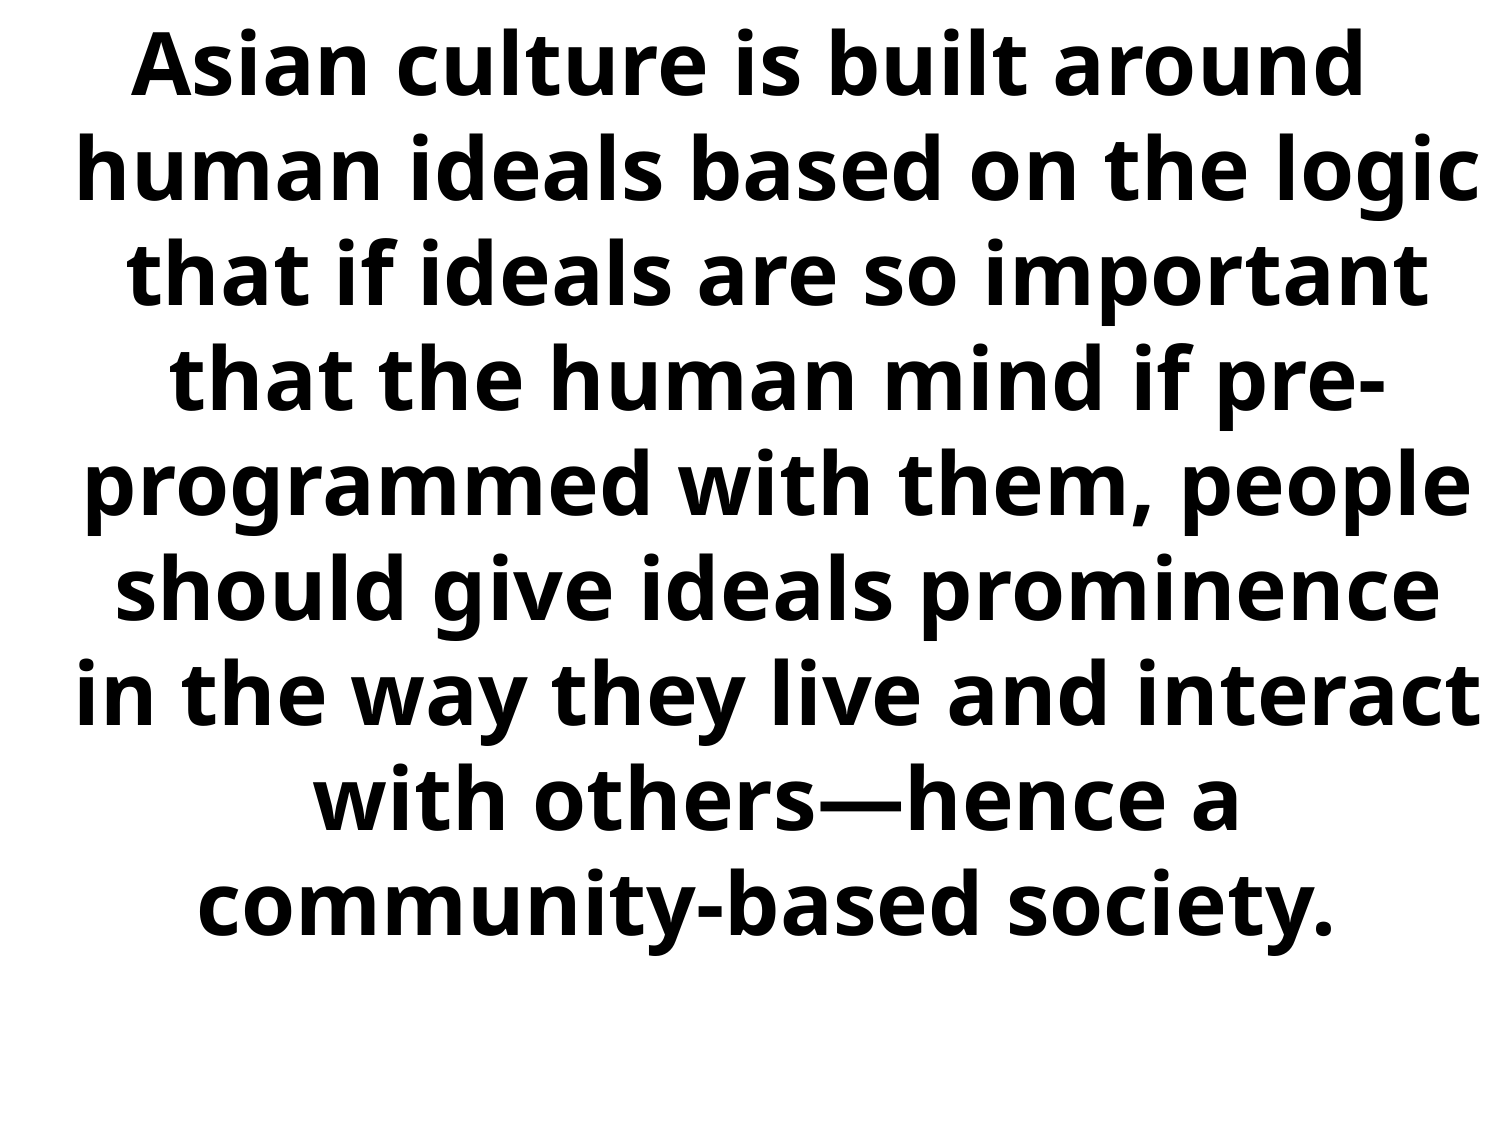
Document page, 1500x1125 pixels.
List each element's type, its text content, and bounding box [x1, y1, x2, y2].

list Asian culture is built around human ideals based on the logic that if ideals are so important that the human mind if pre-programmed with them, people should give ideals prominence in the way they live and interact with others—hence a community-based society. [0, 0, 1500, 1125]
